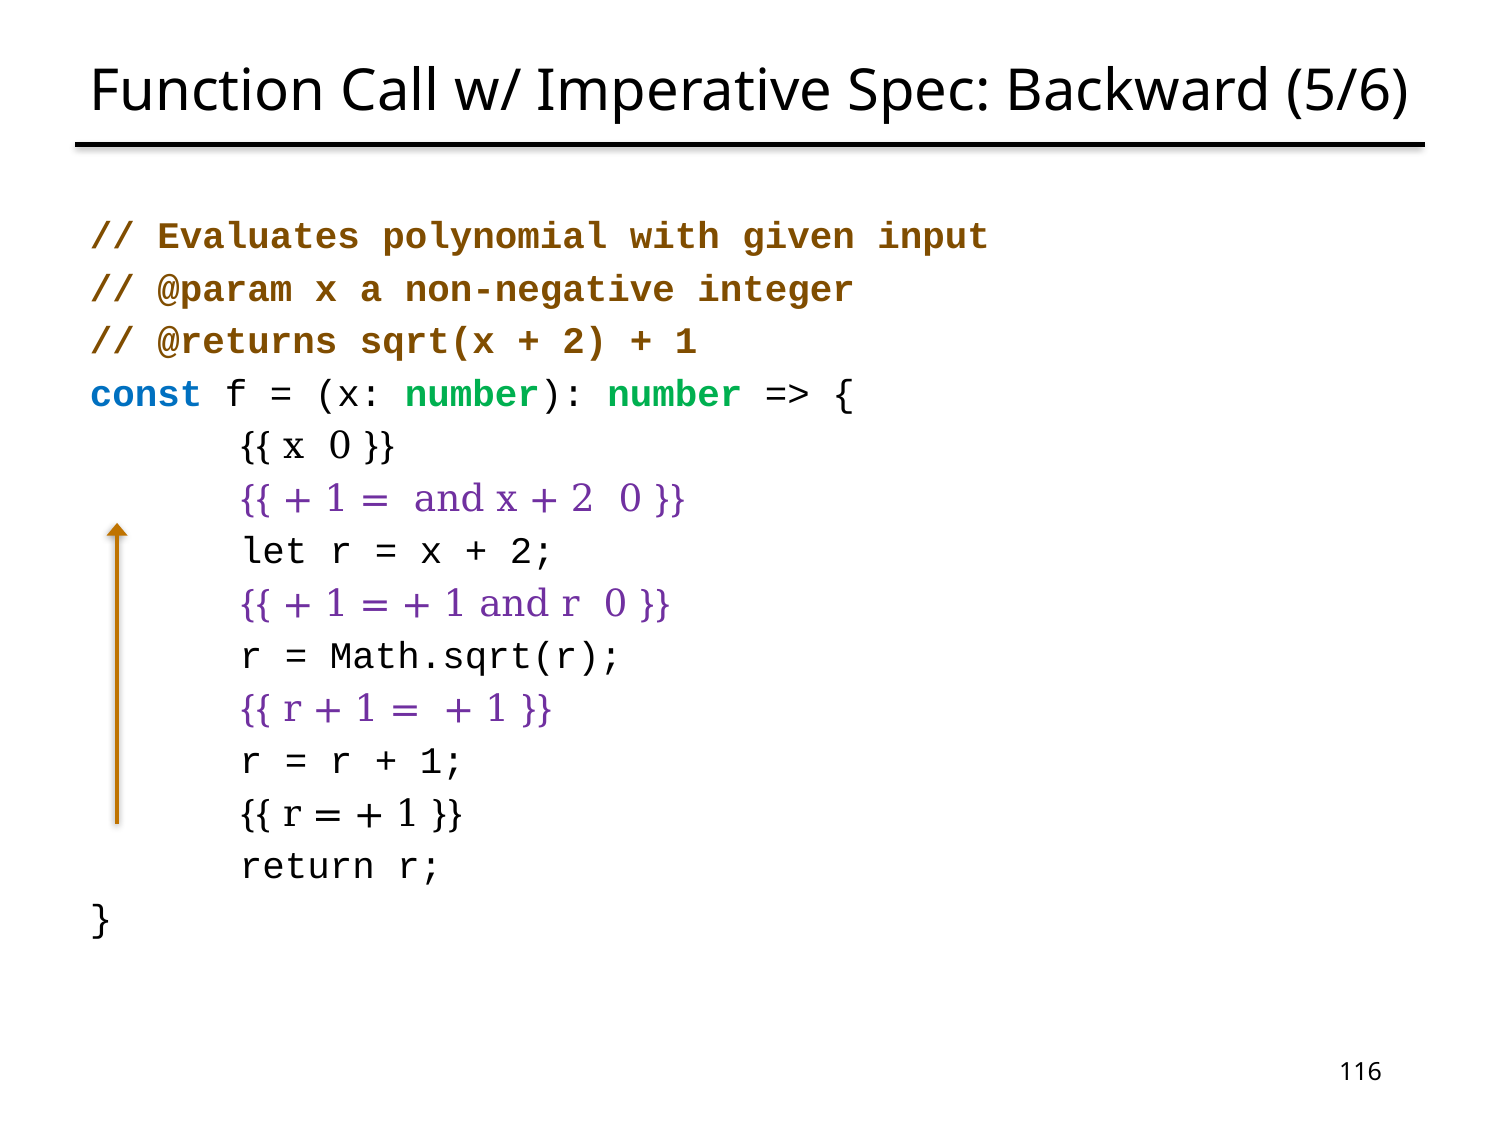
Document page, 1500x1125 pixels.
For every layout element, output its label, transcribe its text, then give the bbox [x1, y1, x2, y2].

slide_number 116 [1059, 1042, 1397, 1103]
title Function Call w/ Imperative Spec: Backward (5/6) [75, 45, 1425, 145]
